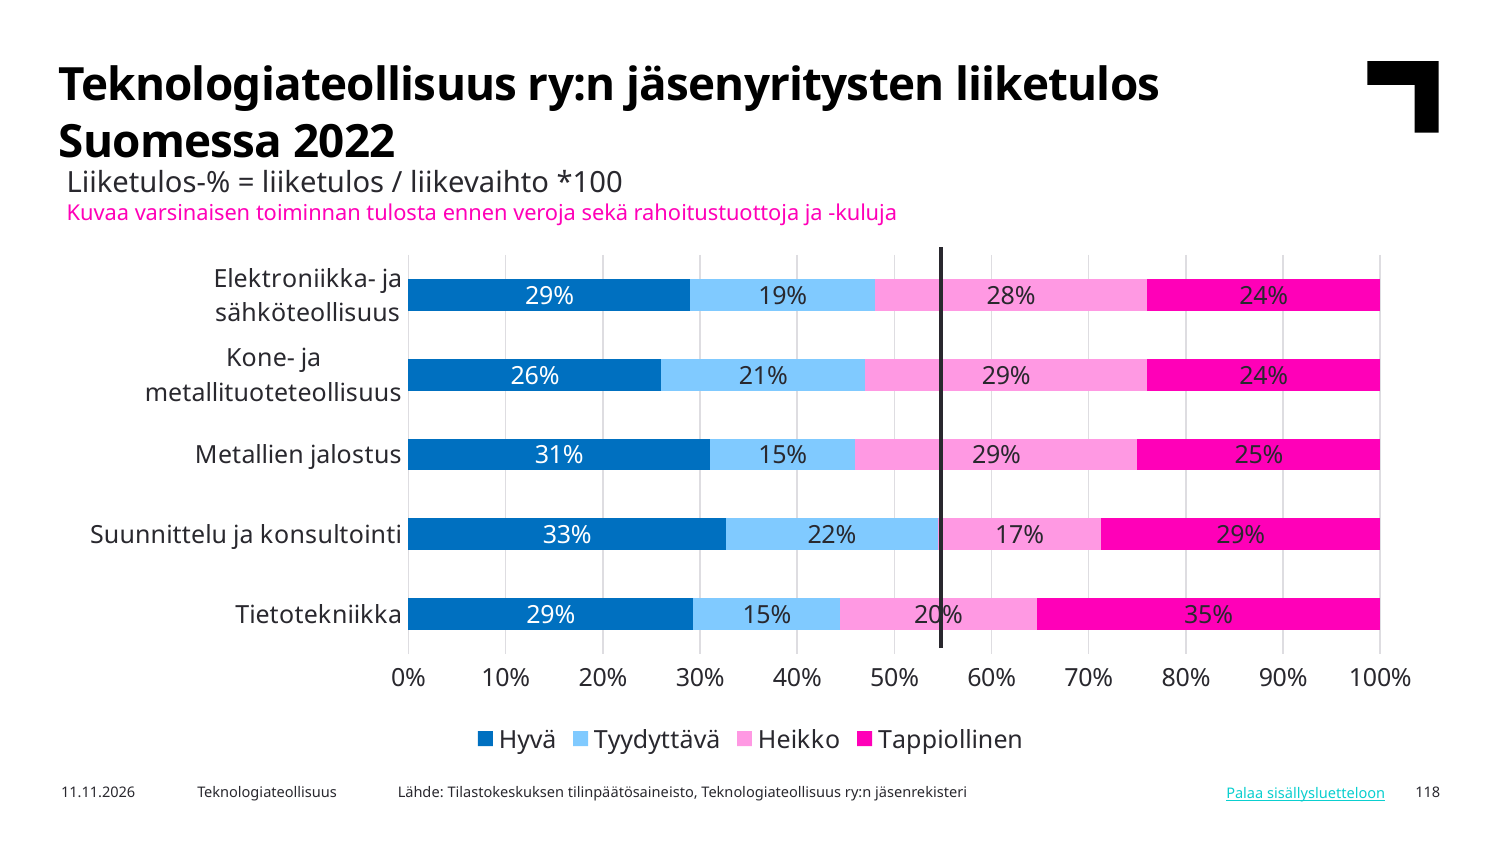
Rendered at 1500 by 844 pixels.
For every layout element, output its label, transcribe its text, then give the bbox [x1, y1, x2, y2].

text_box Palaa sisällysluetteloon [1211, 776, 1424, 804]
chart [62, 244, 1440, 763]
list Teknologiateollisuus ry:n jäsenyritysten liiketulos Suomessa 2022 [41, 46, 1353, 153]
footer Teknologiateollisuus [182, 775, 382, 803]
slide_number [46, 775, 182, 803]
slide_number 118 [1313, 775, 1456, 803]
list Lähde: Tilastokeskuksen tilinpäätösaineisto, Teknologiateollisuus ry:n jäsenrekisteri [382, 775, 1164, 803]
text_box Liiketulos-% = liiketulos / liikevaihto *100 Kuvaa varsinaisen toiminnan tulosta ennen veroja sekä rahoitustuottoja ja -kuluja [51, 155, 1260, 232]
